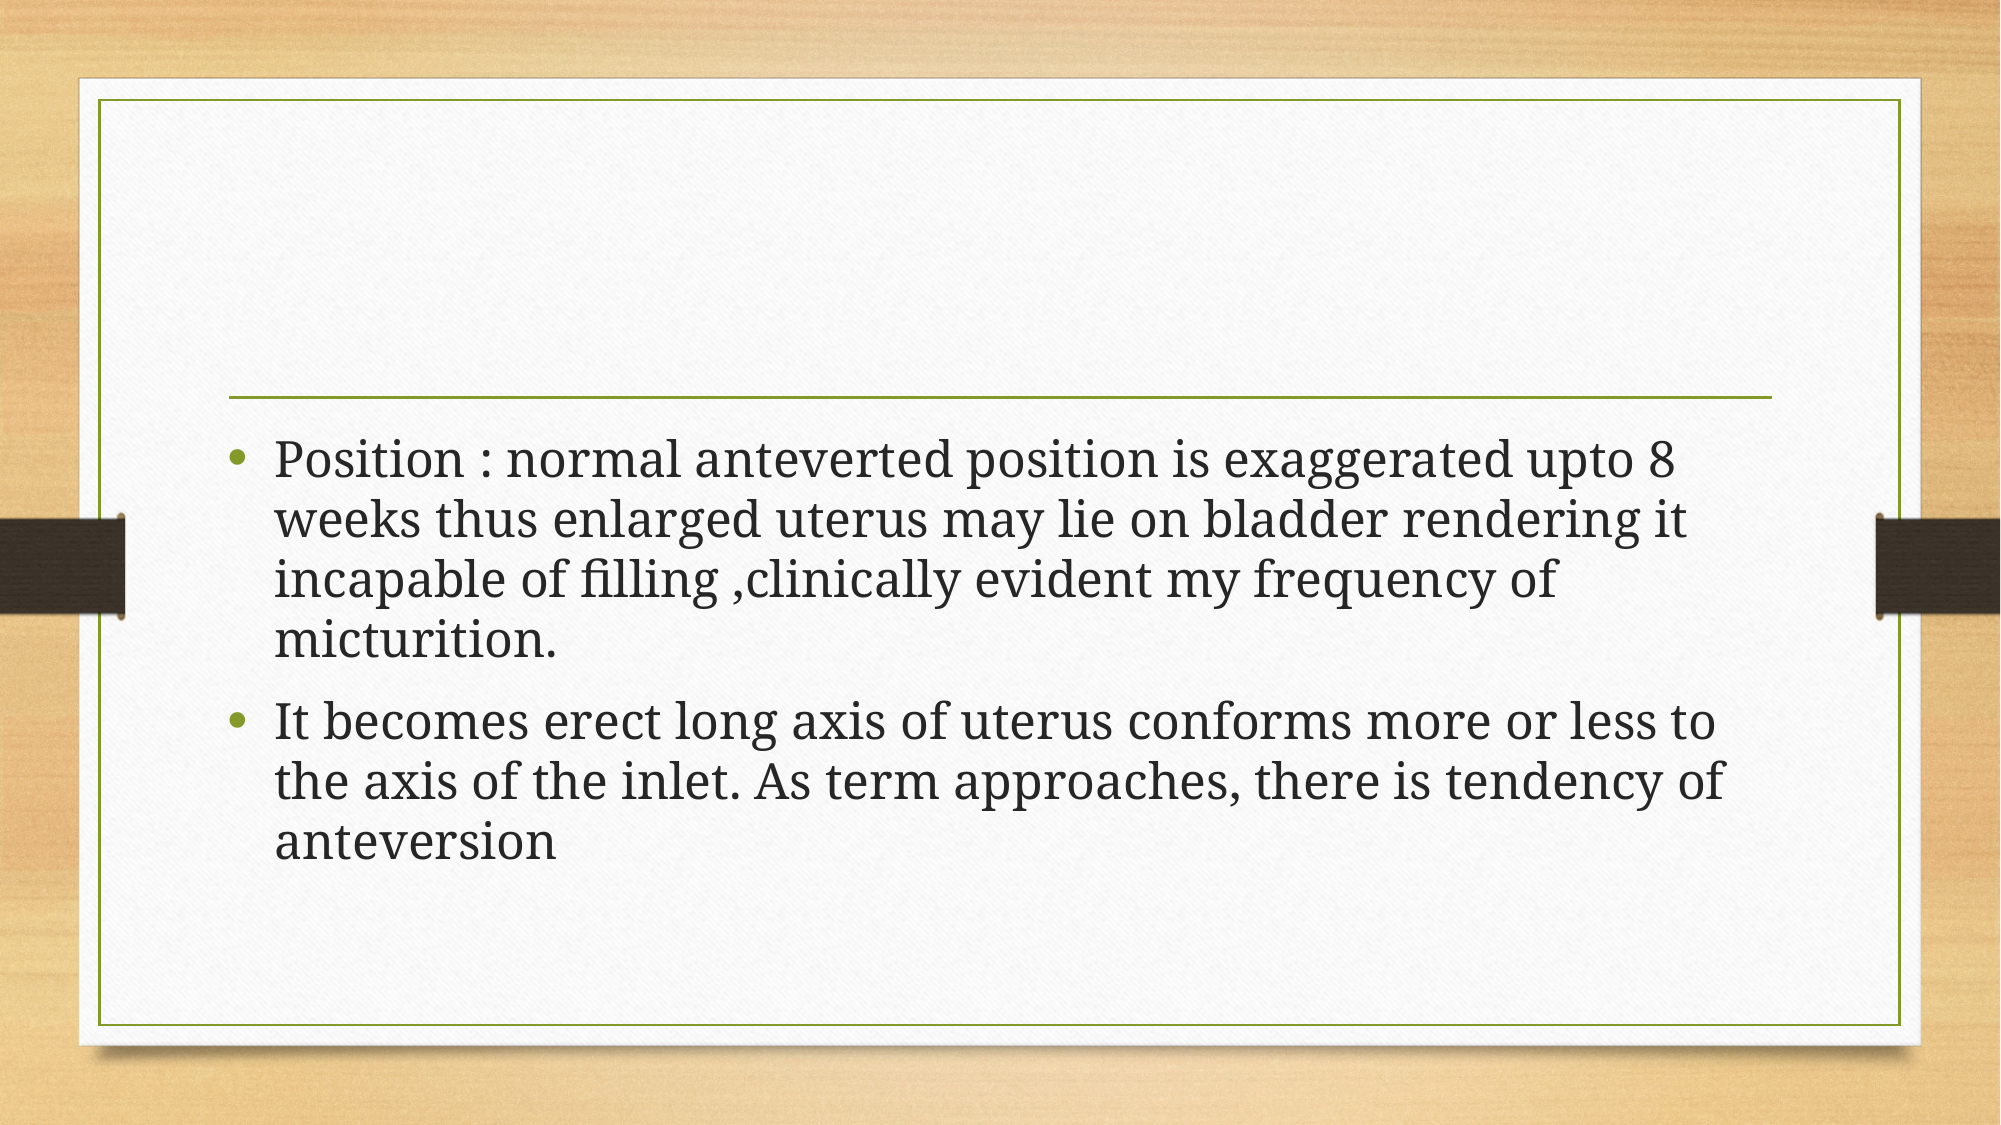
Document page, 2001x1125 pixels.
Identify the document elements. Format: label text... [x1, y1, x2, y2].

list Position : normal anteverted position is exaggerated upto 8 weeks thus enlarged uterus may lie on bladder rendering it incapable of filling ,clinically evident my frequency of micturition. It becomes erect long axis of uterus conforms more or less to the axis of the inlet. As term approaches, there is tendency of anteversion [212, 419, 1788, 964]
picture [0, 0, 2001, 1125]
